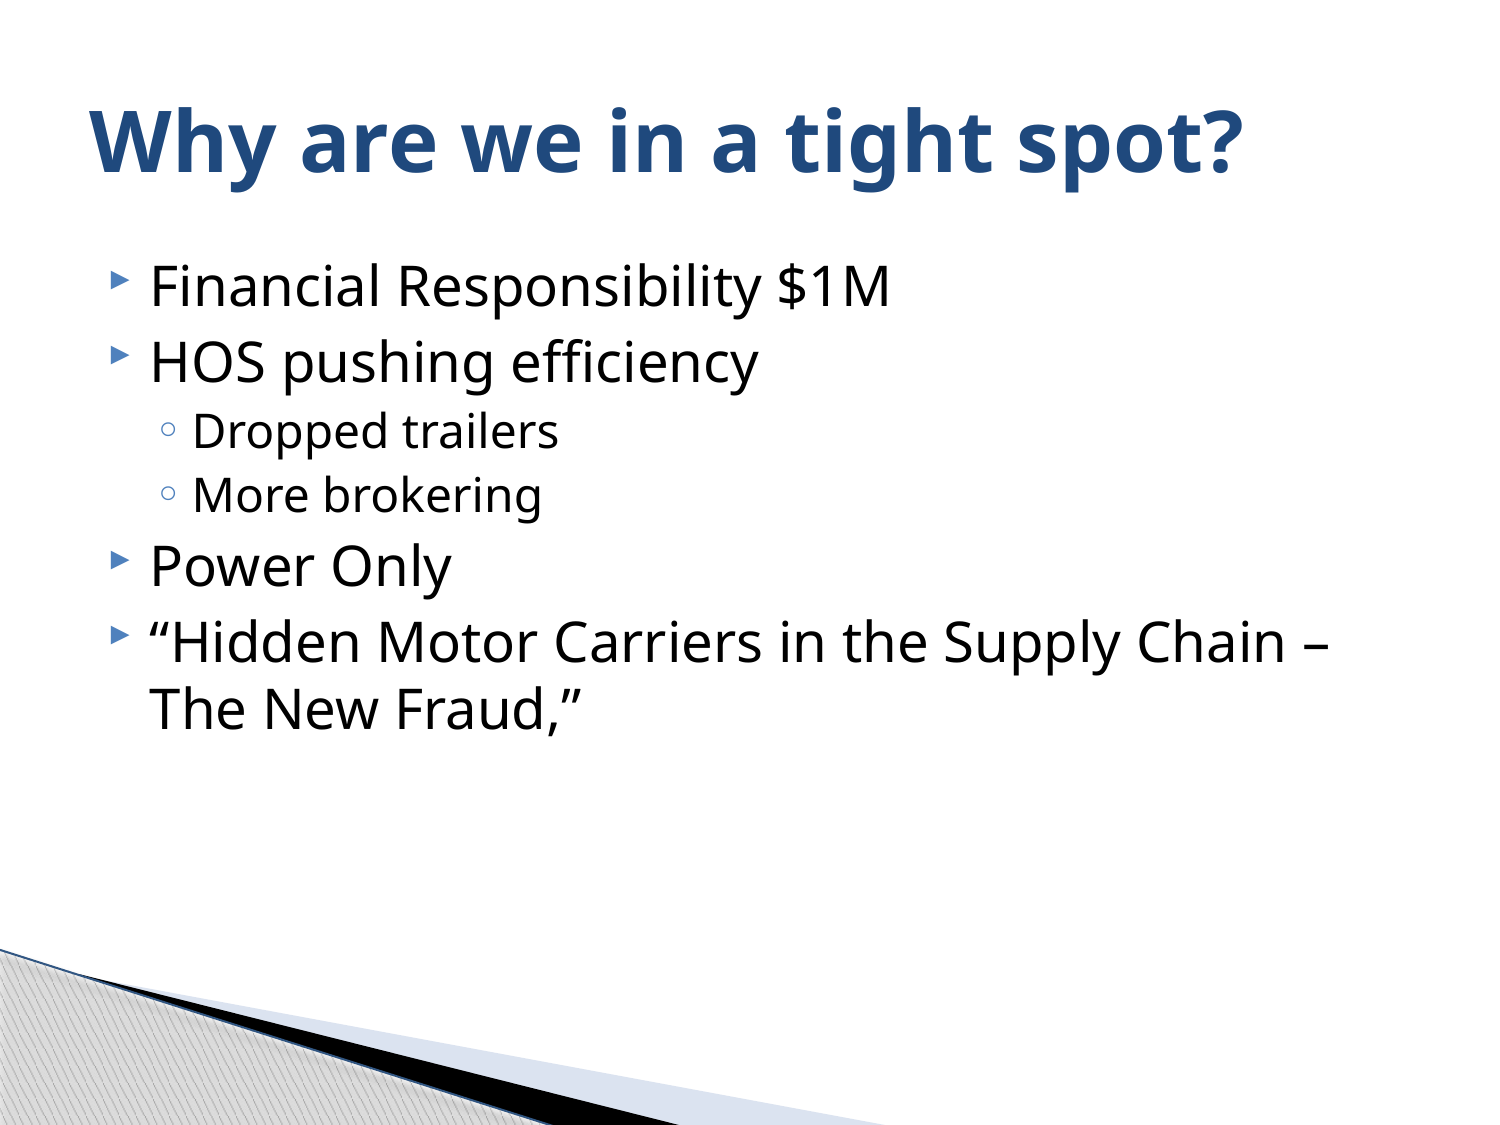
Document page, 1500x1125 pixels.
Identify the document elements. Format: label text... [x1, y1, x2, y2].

list Financial Responsibility $1M HOS pushing efficiency Dropped trailers More brokering Power Only “Hidden Motor Carriers in the Supply Chain – The New Fraud,” [75, 243, 1425, 986]
title Why are we in a tight spot? [75, 45, 1425, 233]
